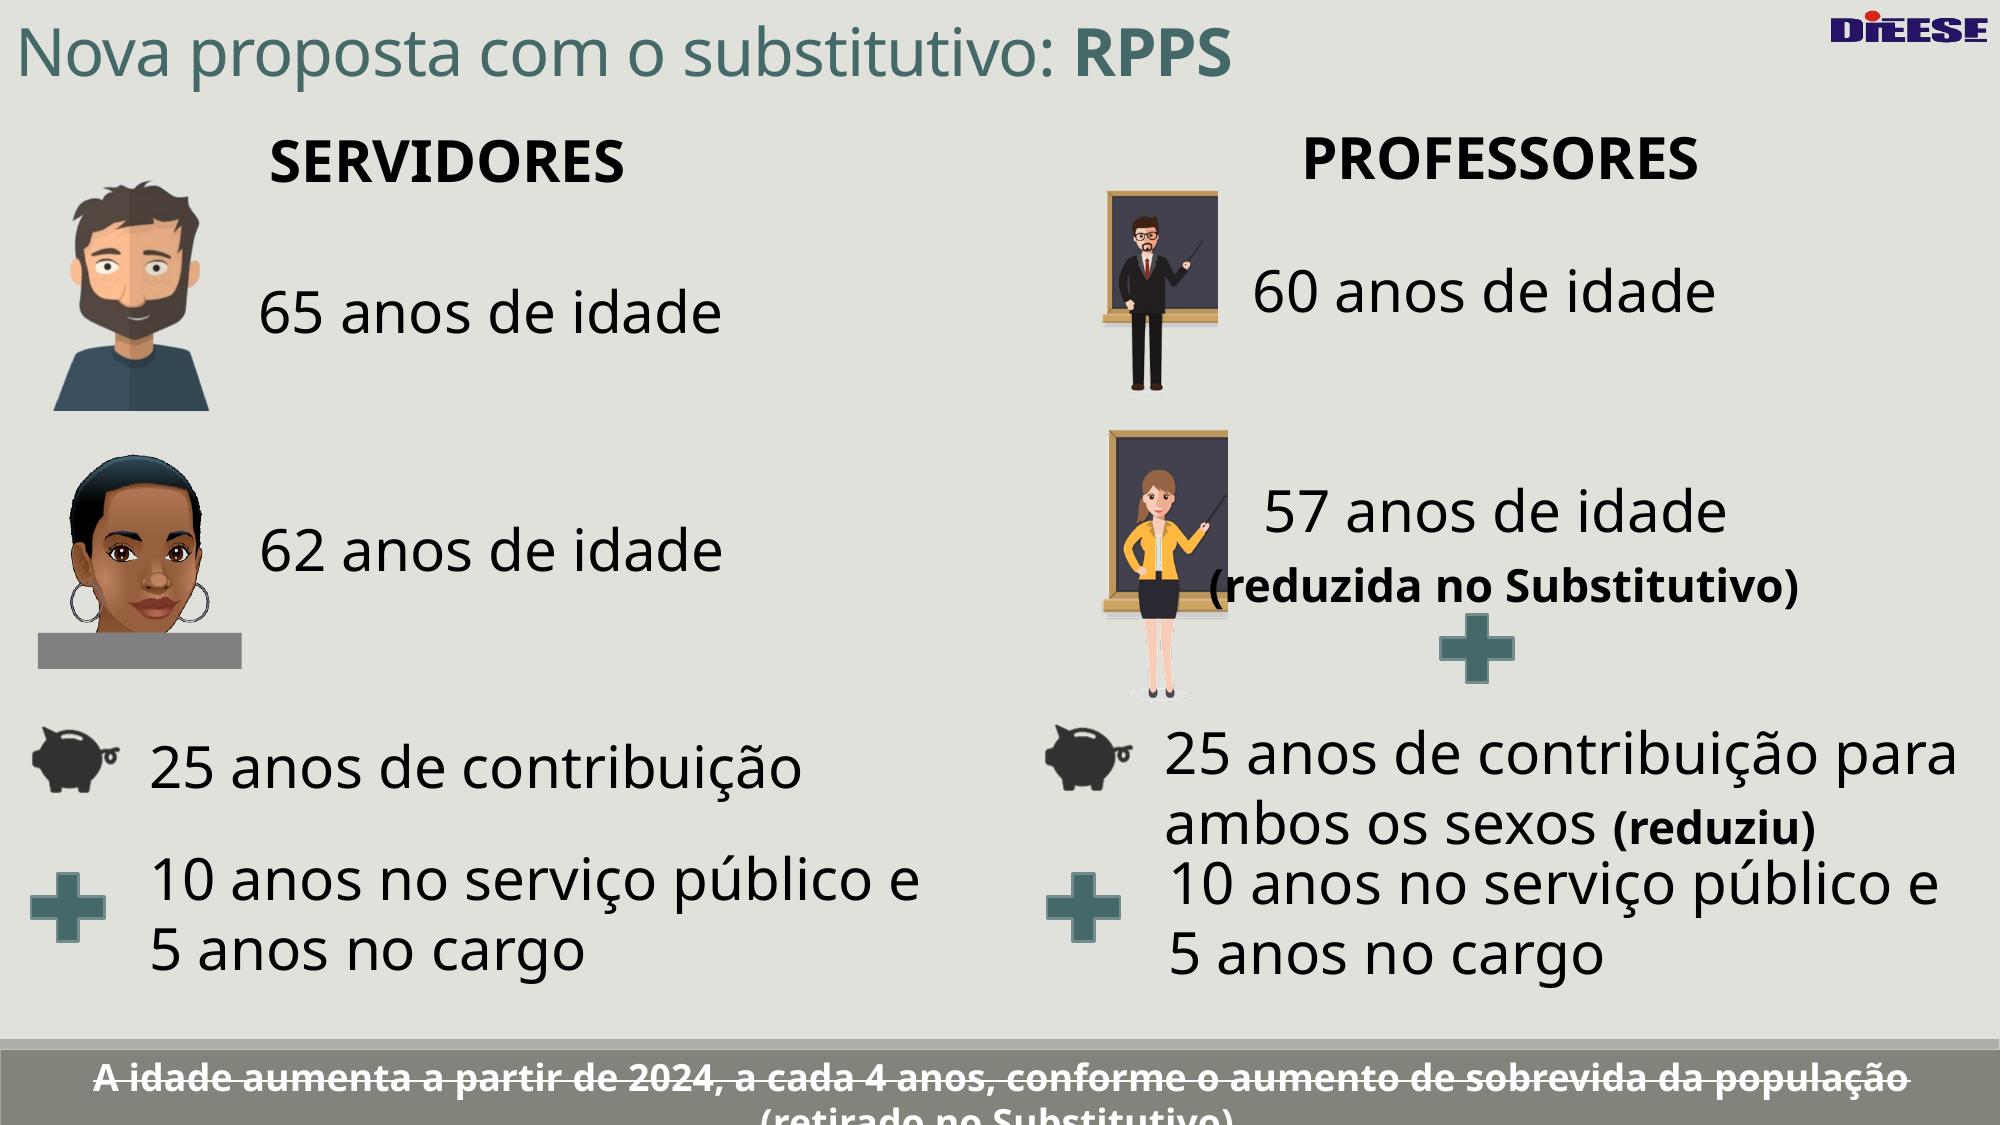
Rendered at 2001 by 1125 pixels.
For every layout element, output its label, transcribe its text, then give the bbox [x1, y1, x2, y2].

picture [0, 161, 274, 411]
picture [1037, 421, 1229, 807]
text_box 65 anos de idade [283, 268, 758, 353]
picture [24, 709, 124, 809]
text_box [30, 872, 106, 943]
text_box 25 anos de contribuição [134, 722, 1017, 808]
text_box A idade aumenta a partir de 2024, a cada 4 anos, conforme o aumento de sobrevida da população (retirado no Substitutivo) [0, 1046, 2000, 1125]
text_box PROFESSORES [1136, 113, 1857, 199]
picture [37, 418, 243, 670]
text_box 10 anos no serviço público e 5 anos no cargo [1153, 838, 2000, 994]
picture [1831, 0, 1988, 54]
text_box 10 anos no serviço público e 5 anos no cargo [134, 835, 1037, 990]
picture [1092, 181, 1219, 415]
text_box 57 anos de idade (reduzida no Substitutivo) [1237, 466, 1826, 622]
text_box 60 anos de idade [1227, 247, 1816, 332]
text_box [1439, 622, 1515, 684]
text_box 25 anos de contribuição para ambos os sexos (reduziu) [1150, 708, 1985, 864]
text_box [1046, 872, 1121, 943]
text_box Nova proposta com o substitutivo: RPPS [0, 0, 1650, 91]
text_box SERVIDORES [254, 116, 733, 202]
text_box 62 anos de idade [250, 506, 774, 591]
